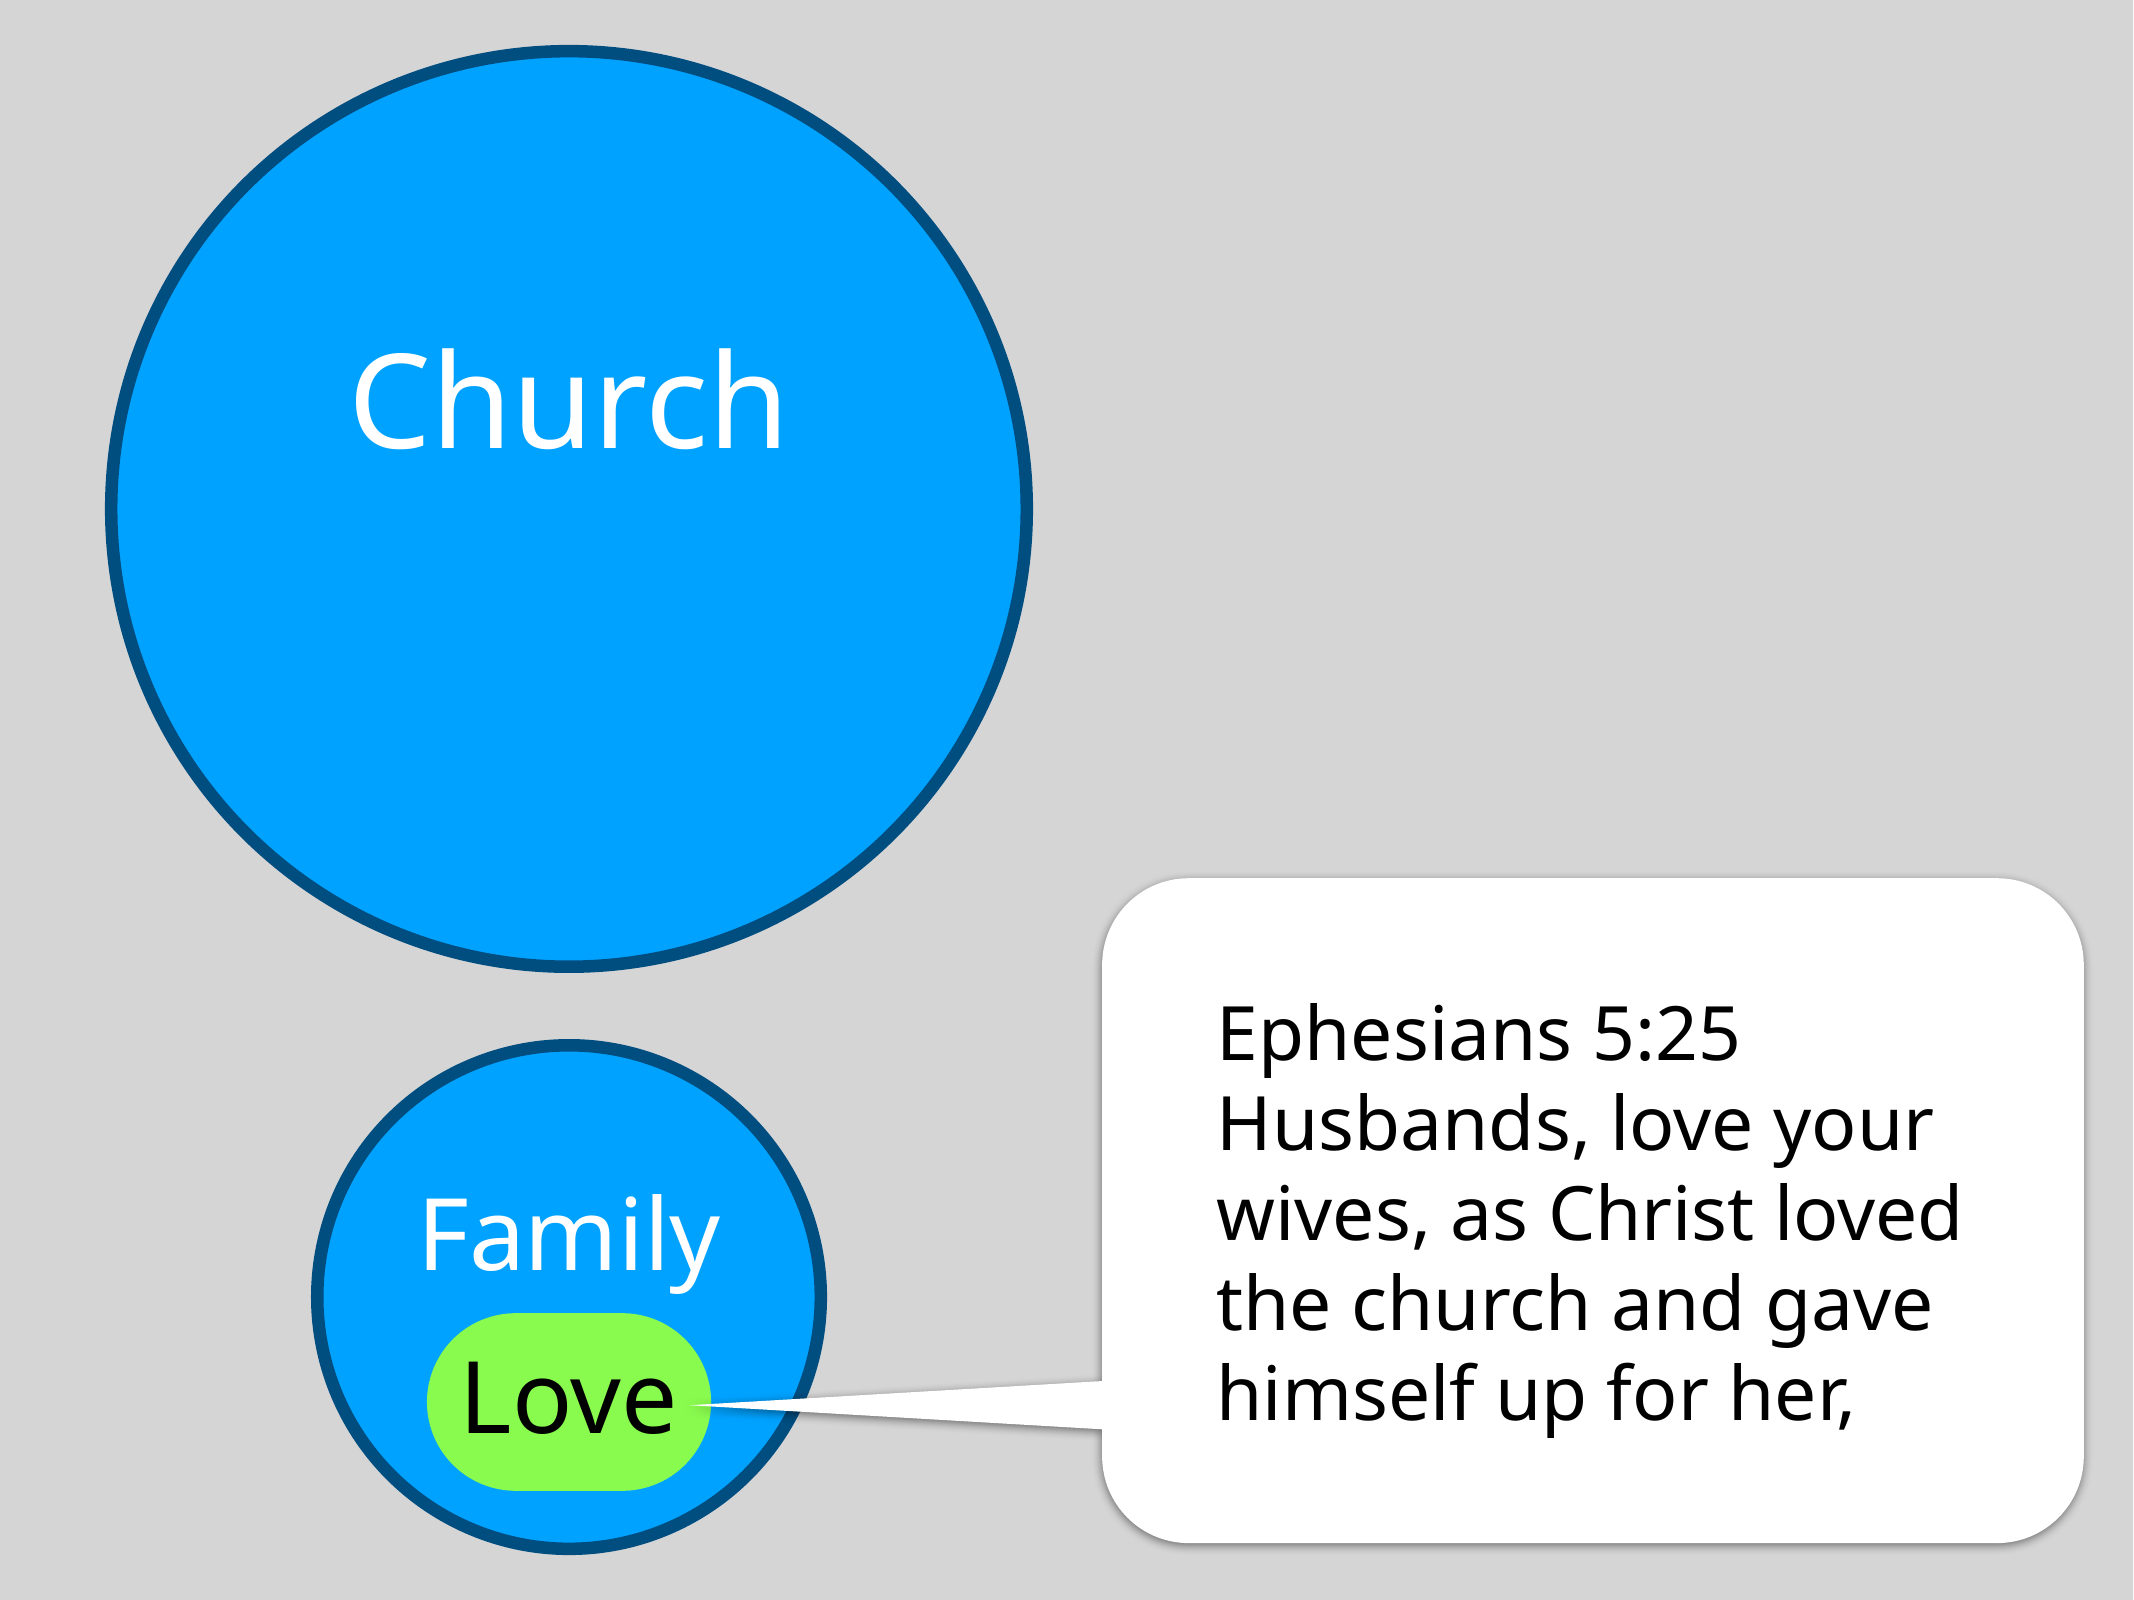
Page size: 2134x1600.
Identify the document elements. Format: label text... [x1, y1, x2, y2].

text_box [0, 0, 2134, 1600]
text_box Church [340, 308, 798, 483]
text_box [111, 51, 1027, 967]
text_box Family [408, 1162, 689, 1299]
text_box [317, 1045, 689, 1549]
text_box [689, 877, 2085, 1544]
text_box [426, 1312, 689, 1492]
